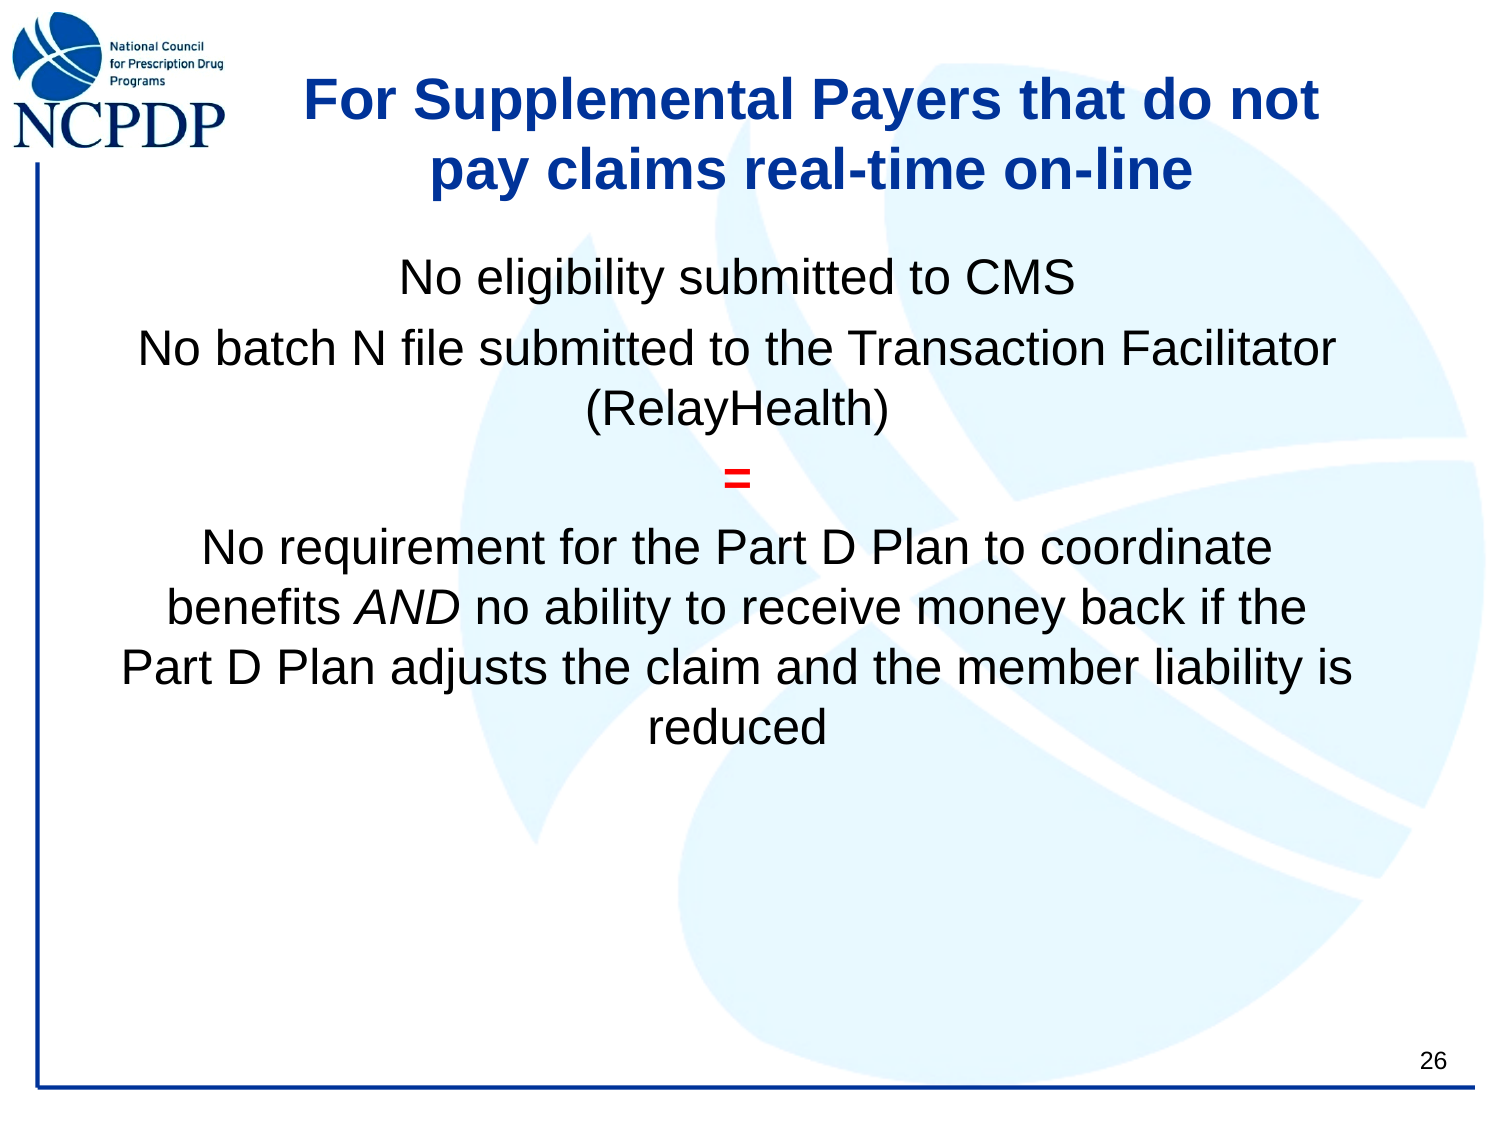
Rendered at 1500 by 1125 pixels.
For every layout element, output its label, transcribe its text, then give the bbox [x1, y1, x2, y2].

picture [12, 12, 225, 148]
title For Supplemental Payers that do not pay claims real-time on-line [237, 37, 1388, 226]
list No eligibility submitted to CMS No batch N file submitted to the Transaction Facilitator (RelayHealth) = No requirement for the Part D Plan to coordinate benefits AND no ability to receive money back if the Part D Plan adjusts the claim and the member liability is reduced [99, 237, 1376, 913]
